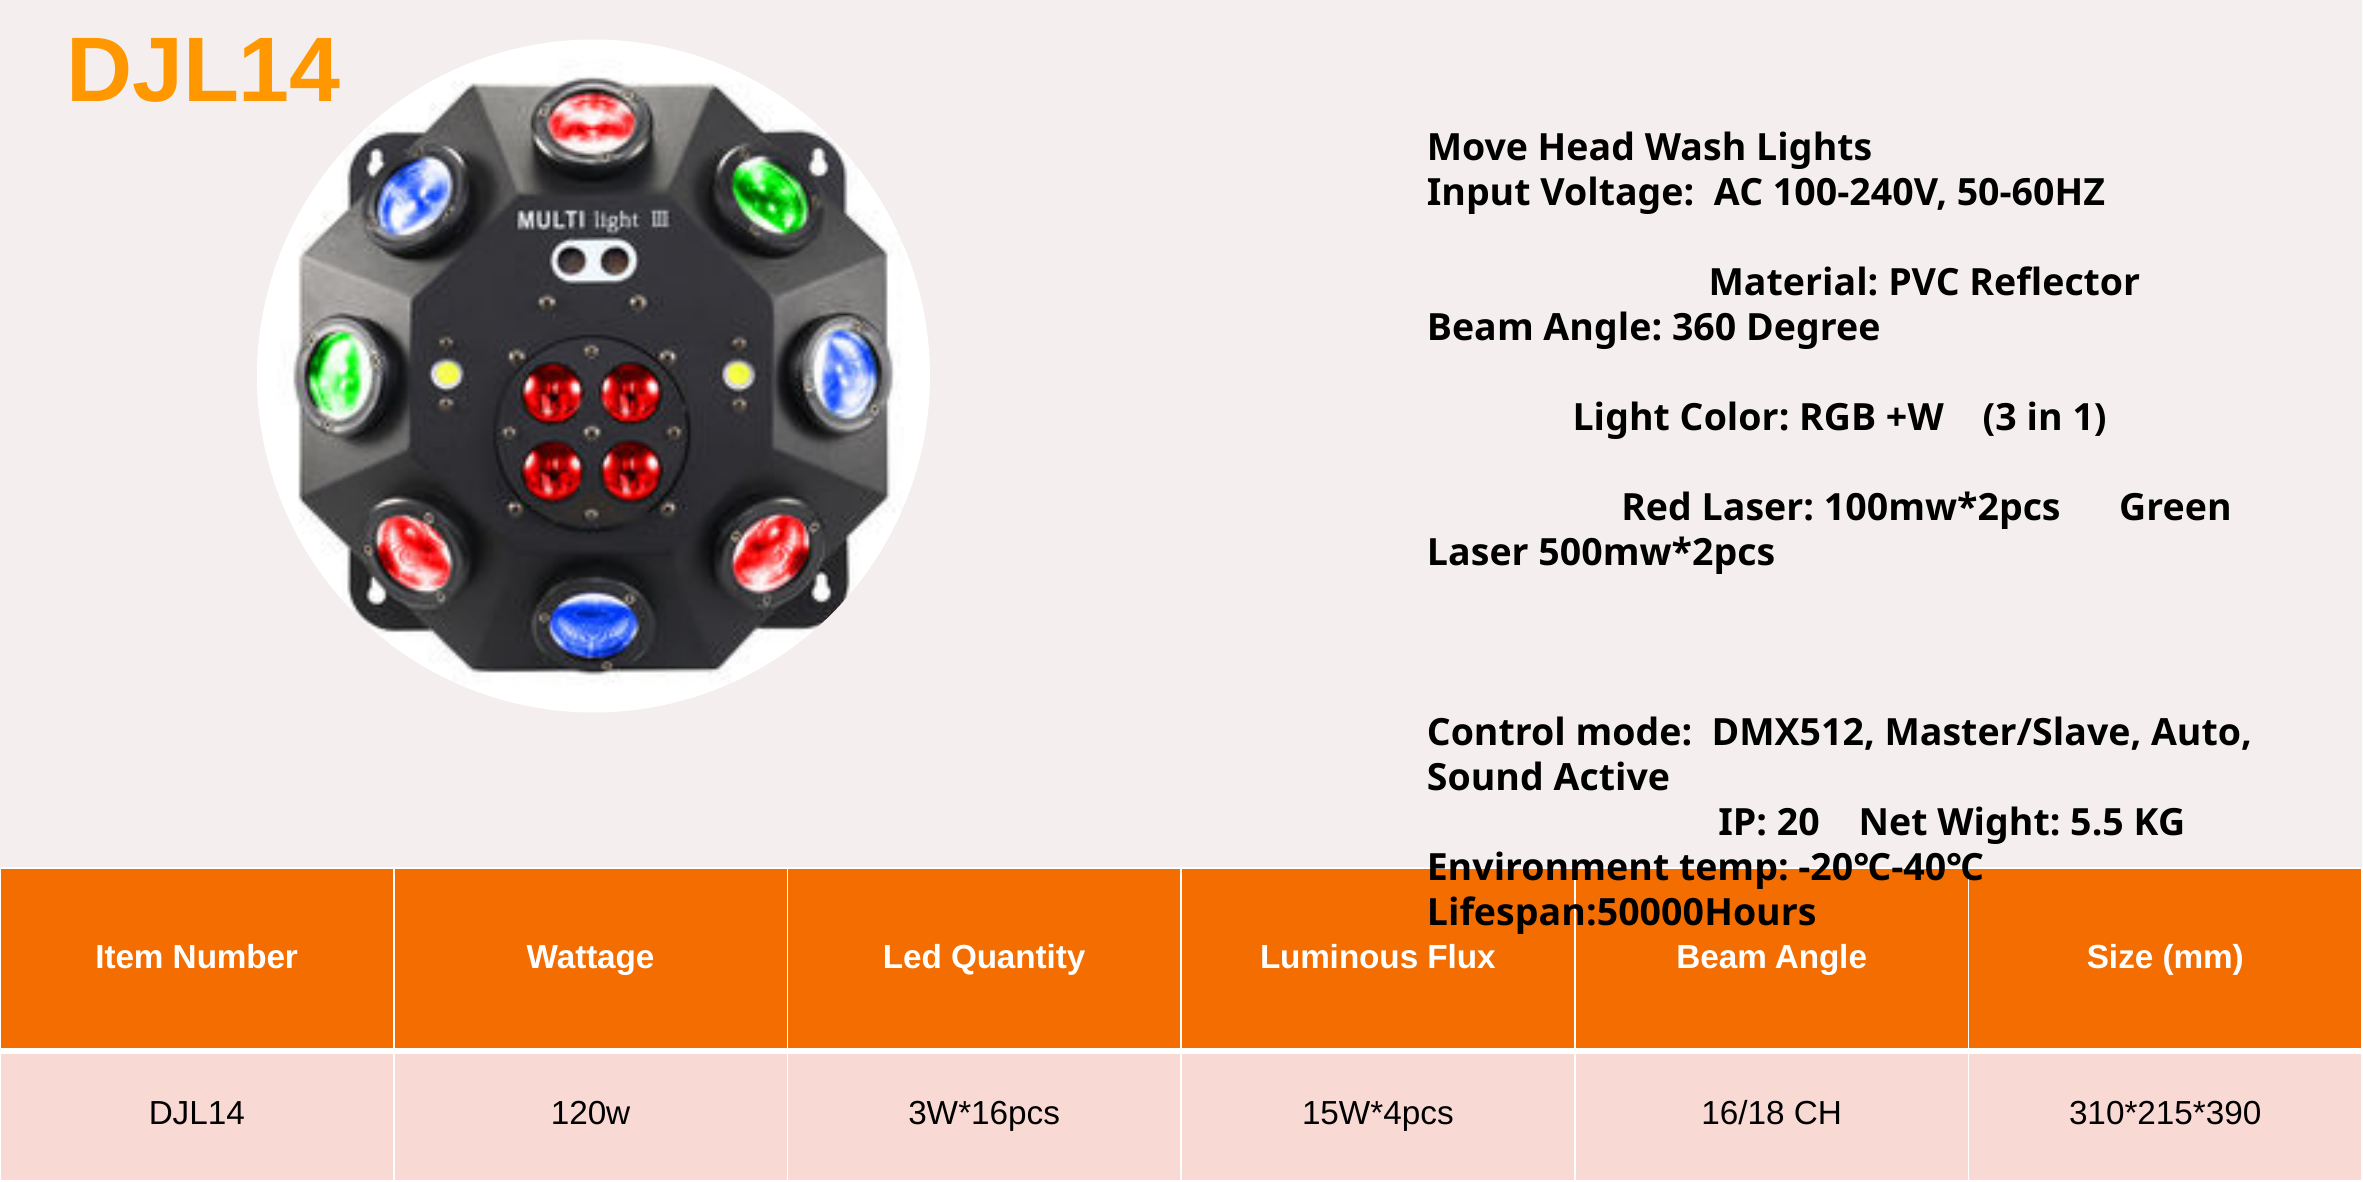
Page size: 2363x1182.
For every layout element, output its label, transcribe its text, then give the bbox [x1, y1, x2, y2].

text_box Move Head Wash Lights Input Voltage: AC 100-240V, 50-60HZ Material: PVC Reflector Beam Angle: 360 Degree Light Color: RGB +W (3 in 1) Red Laser: 100mw*2pcs Green Laser 500mw*2pcs Control mode: DMX512, Master/Slave, Auto, Sound Active IP: 20 Net Wight: 5.5 KG Environment temp: -20℃-40℃ Lifespan:50000Hours [1412, 115, 2277, 941]
table_cell 120w [395, 1054, 787, 1180]
table_cell 15W*4pcs [1182, 1054, 1574, 1180]
table_cell 3W*16pcs [788, 1054, 1180, 1180]
text_box [255, 38, 932, 714]
table_header Luminous Flux [1182, 869, 1574, 1048]
table_header Led Quantity [788, 869, 1180, 1048]
table_cell 16/18 CH [1576, 1054, 1968, 1180]
table_cell 310*215*390 [1969, 1054, 2361, 1180]
table_cell DJL14 [1, 1054, 393, 1180]
table_header Wattage [395, 869, 787, 1048]
table_header Beam Angle [1576, 941, 1968, 1048]
table_header Item Number [1, 869, 393, 1048]
text_box DJL14 [0, 2, 409, 128]
table_header Size (mm) [1969, 869, 2361, 1048]
text_box [0, 0, 2363, 867]
